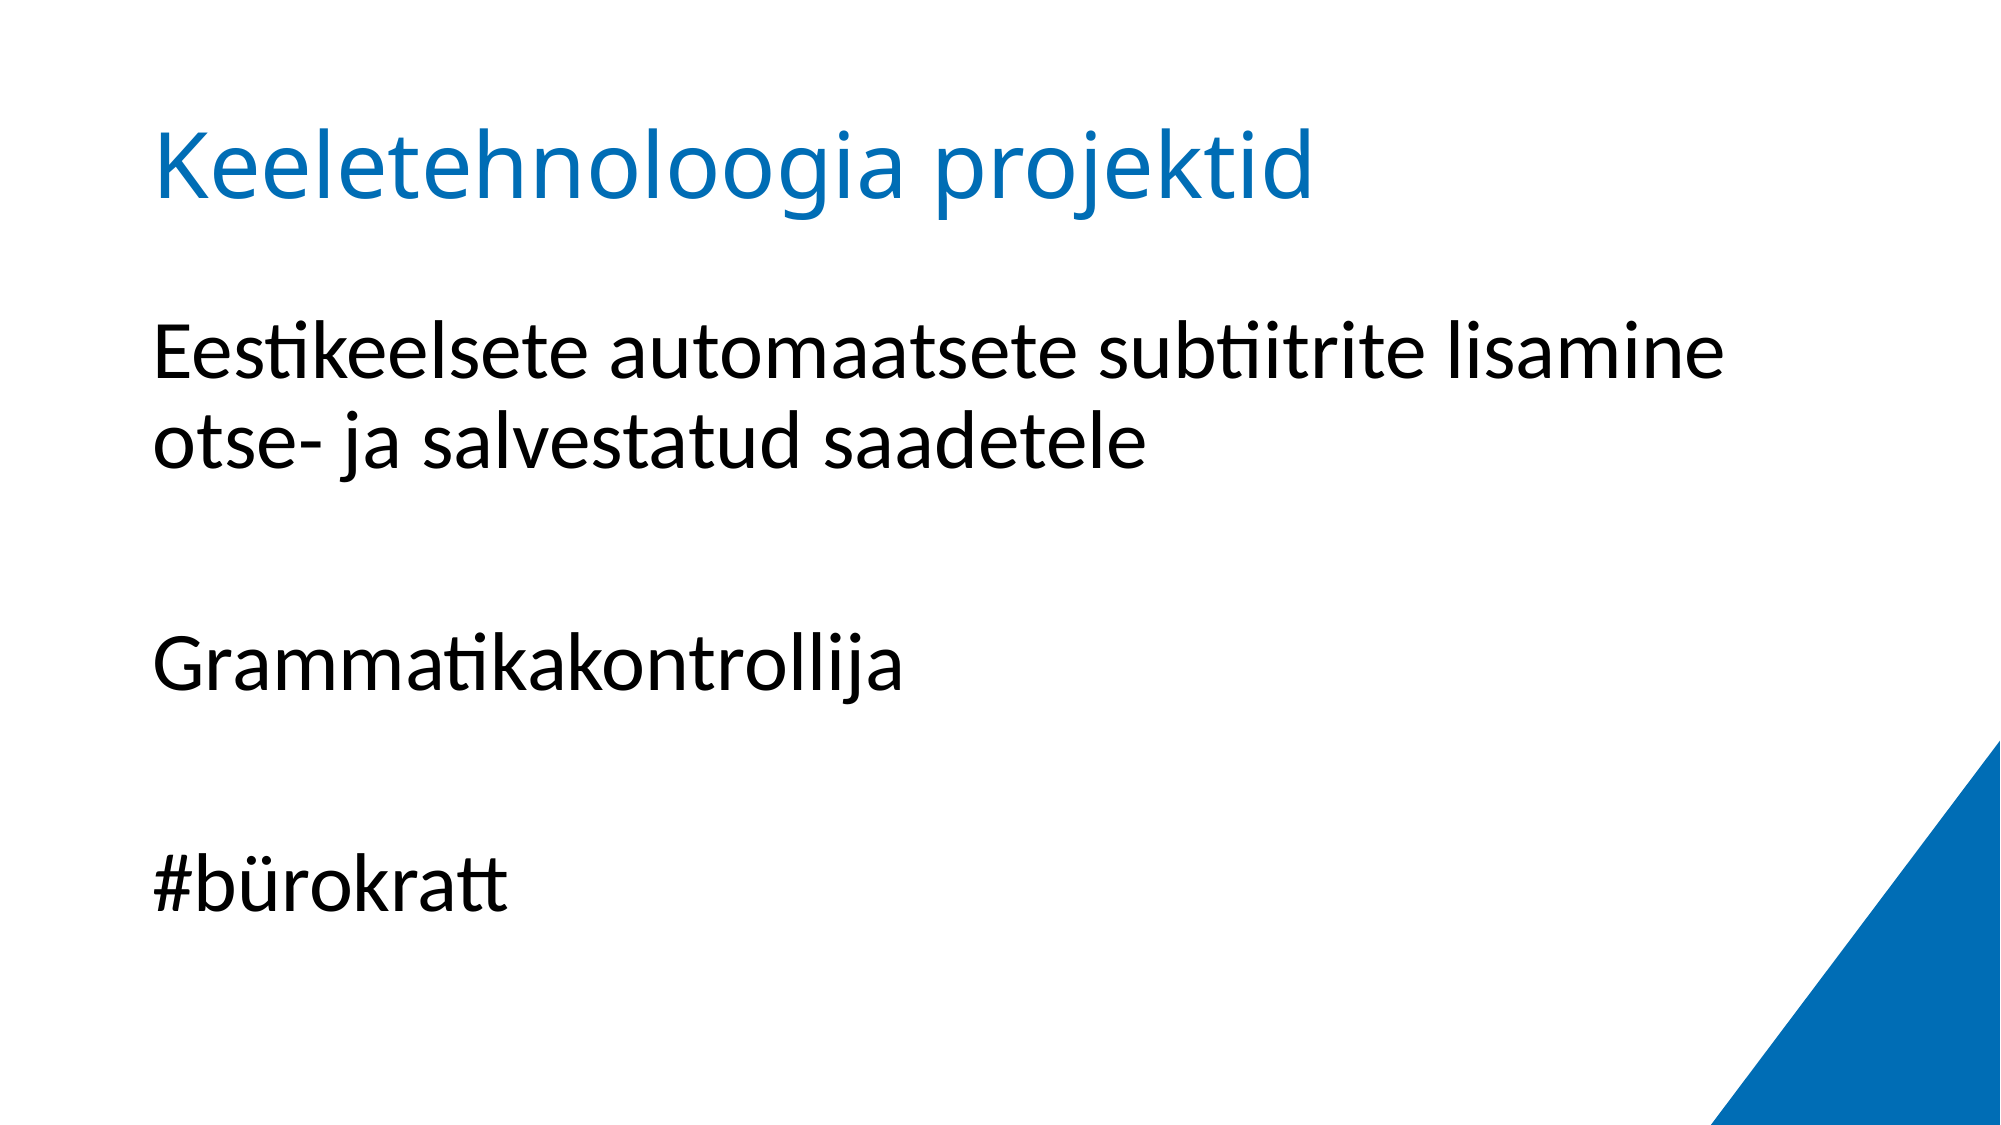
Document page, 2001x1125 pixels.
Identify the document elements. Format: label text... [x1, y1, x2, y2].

text_box [1710, 740, 2000, 1125]
list Eestikeelsete automaatsete subtiitrite lisamine otse- ja salvestatud saadetele Grammatikakontrollija #bürokratt [137, 299, 1863, 1014]
title Keeletehnoloogia projektid [137, 59, 1863, 278]
